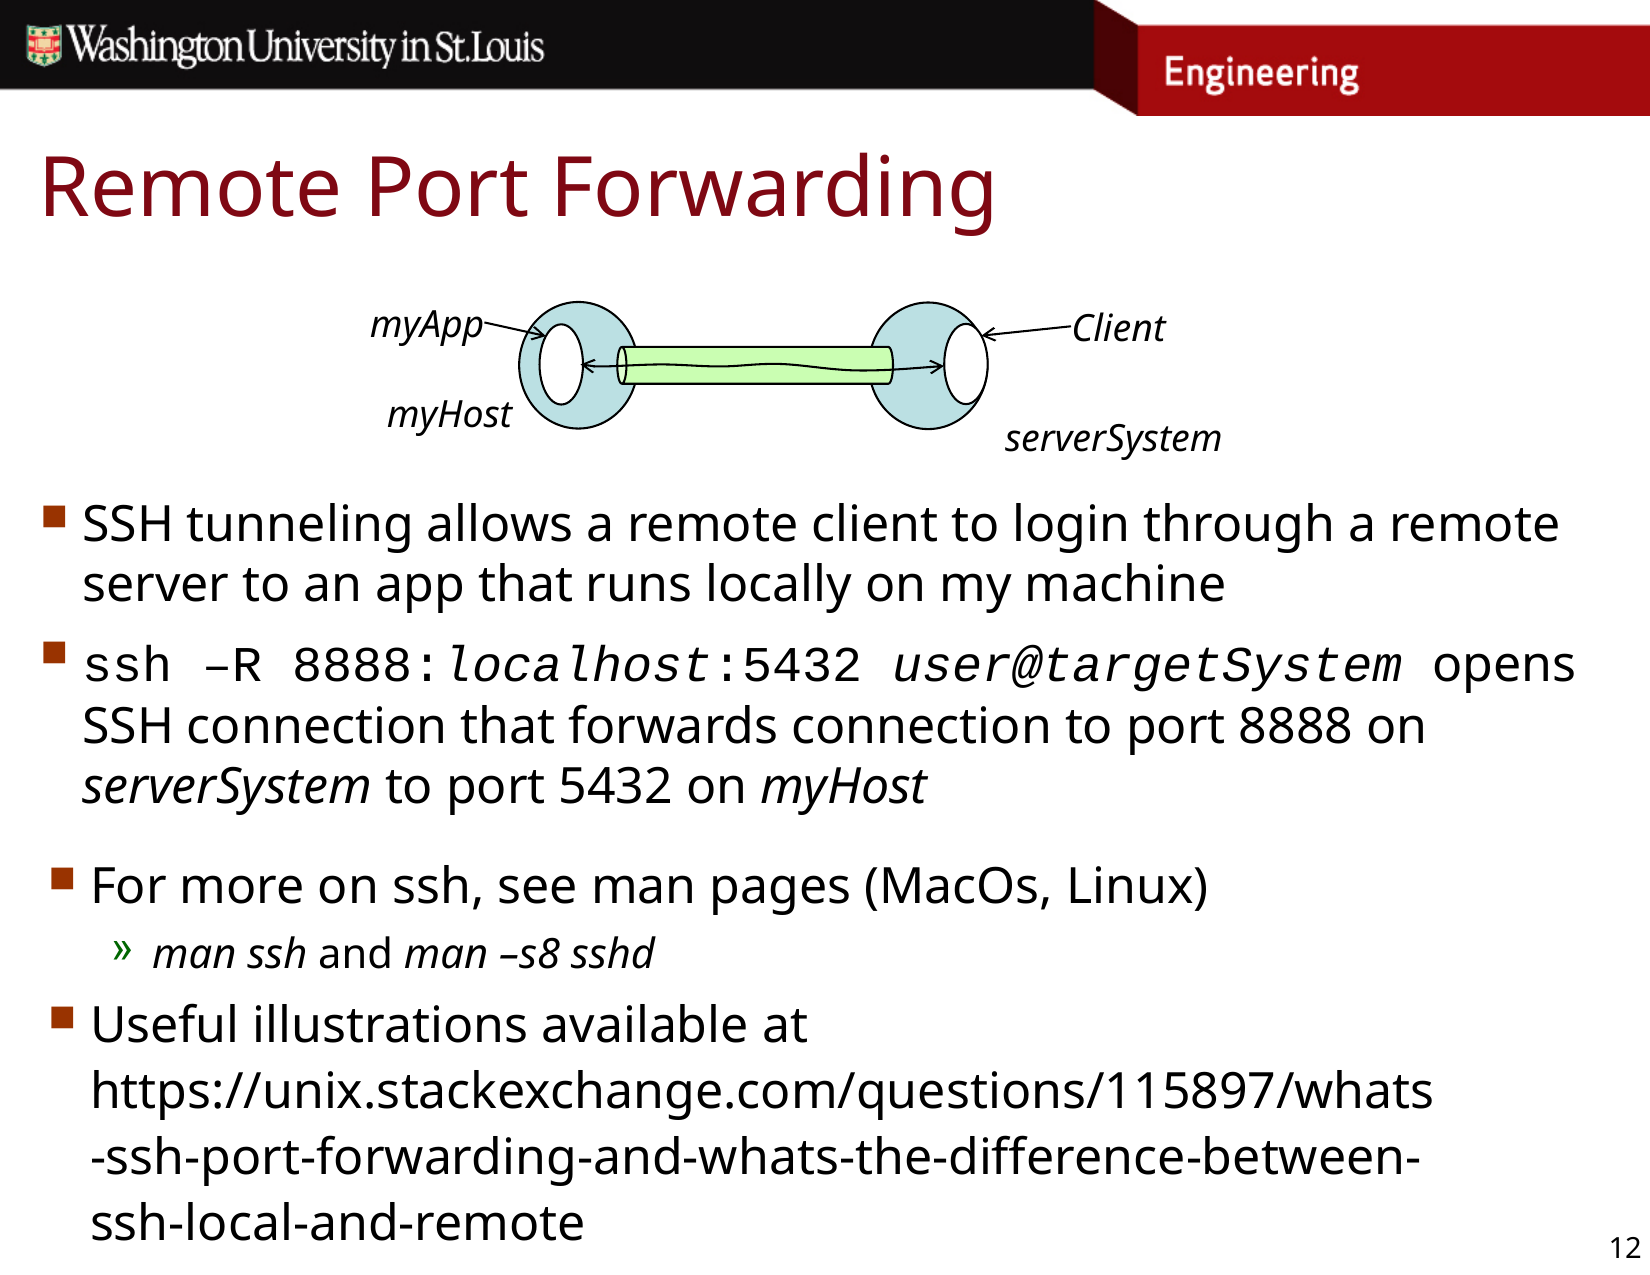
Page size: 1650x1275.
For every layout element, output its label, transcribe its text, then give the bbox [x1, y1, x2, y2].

text_box SSH tunneling allows a remote client to login through a remote server to an app that runs locally on my machine ssh –R 8888:localhost:5432 user@targetSystem opens SSH connection that forwards connection to port 8888 on serverSystem to port 5432 on myHost [2, 483, 1650, 846]
slide_number 12 [1591, 1232, 1642, 1268]
title Remote Port Forwarding [21, 105, 1602, 262]
list For more on ssh, see man pages (MacOs, Linux) man ssh and man –s8 sshd Useful illustrations available at https://unix.stackexchange.com/questions/115897/whats-ssh-port-forwarding-and-whats-the-difference-between-ssh-local-and-remote [10, 846, 1469, 1270]
picture [0, 0, 1650, 116]
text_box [360, 299, 1245, 460]
